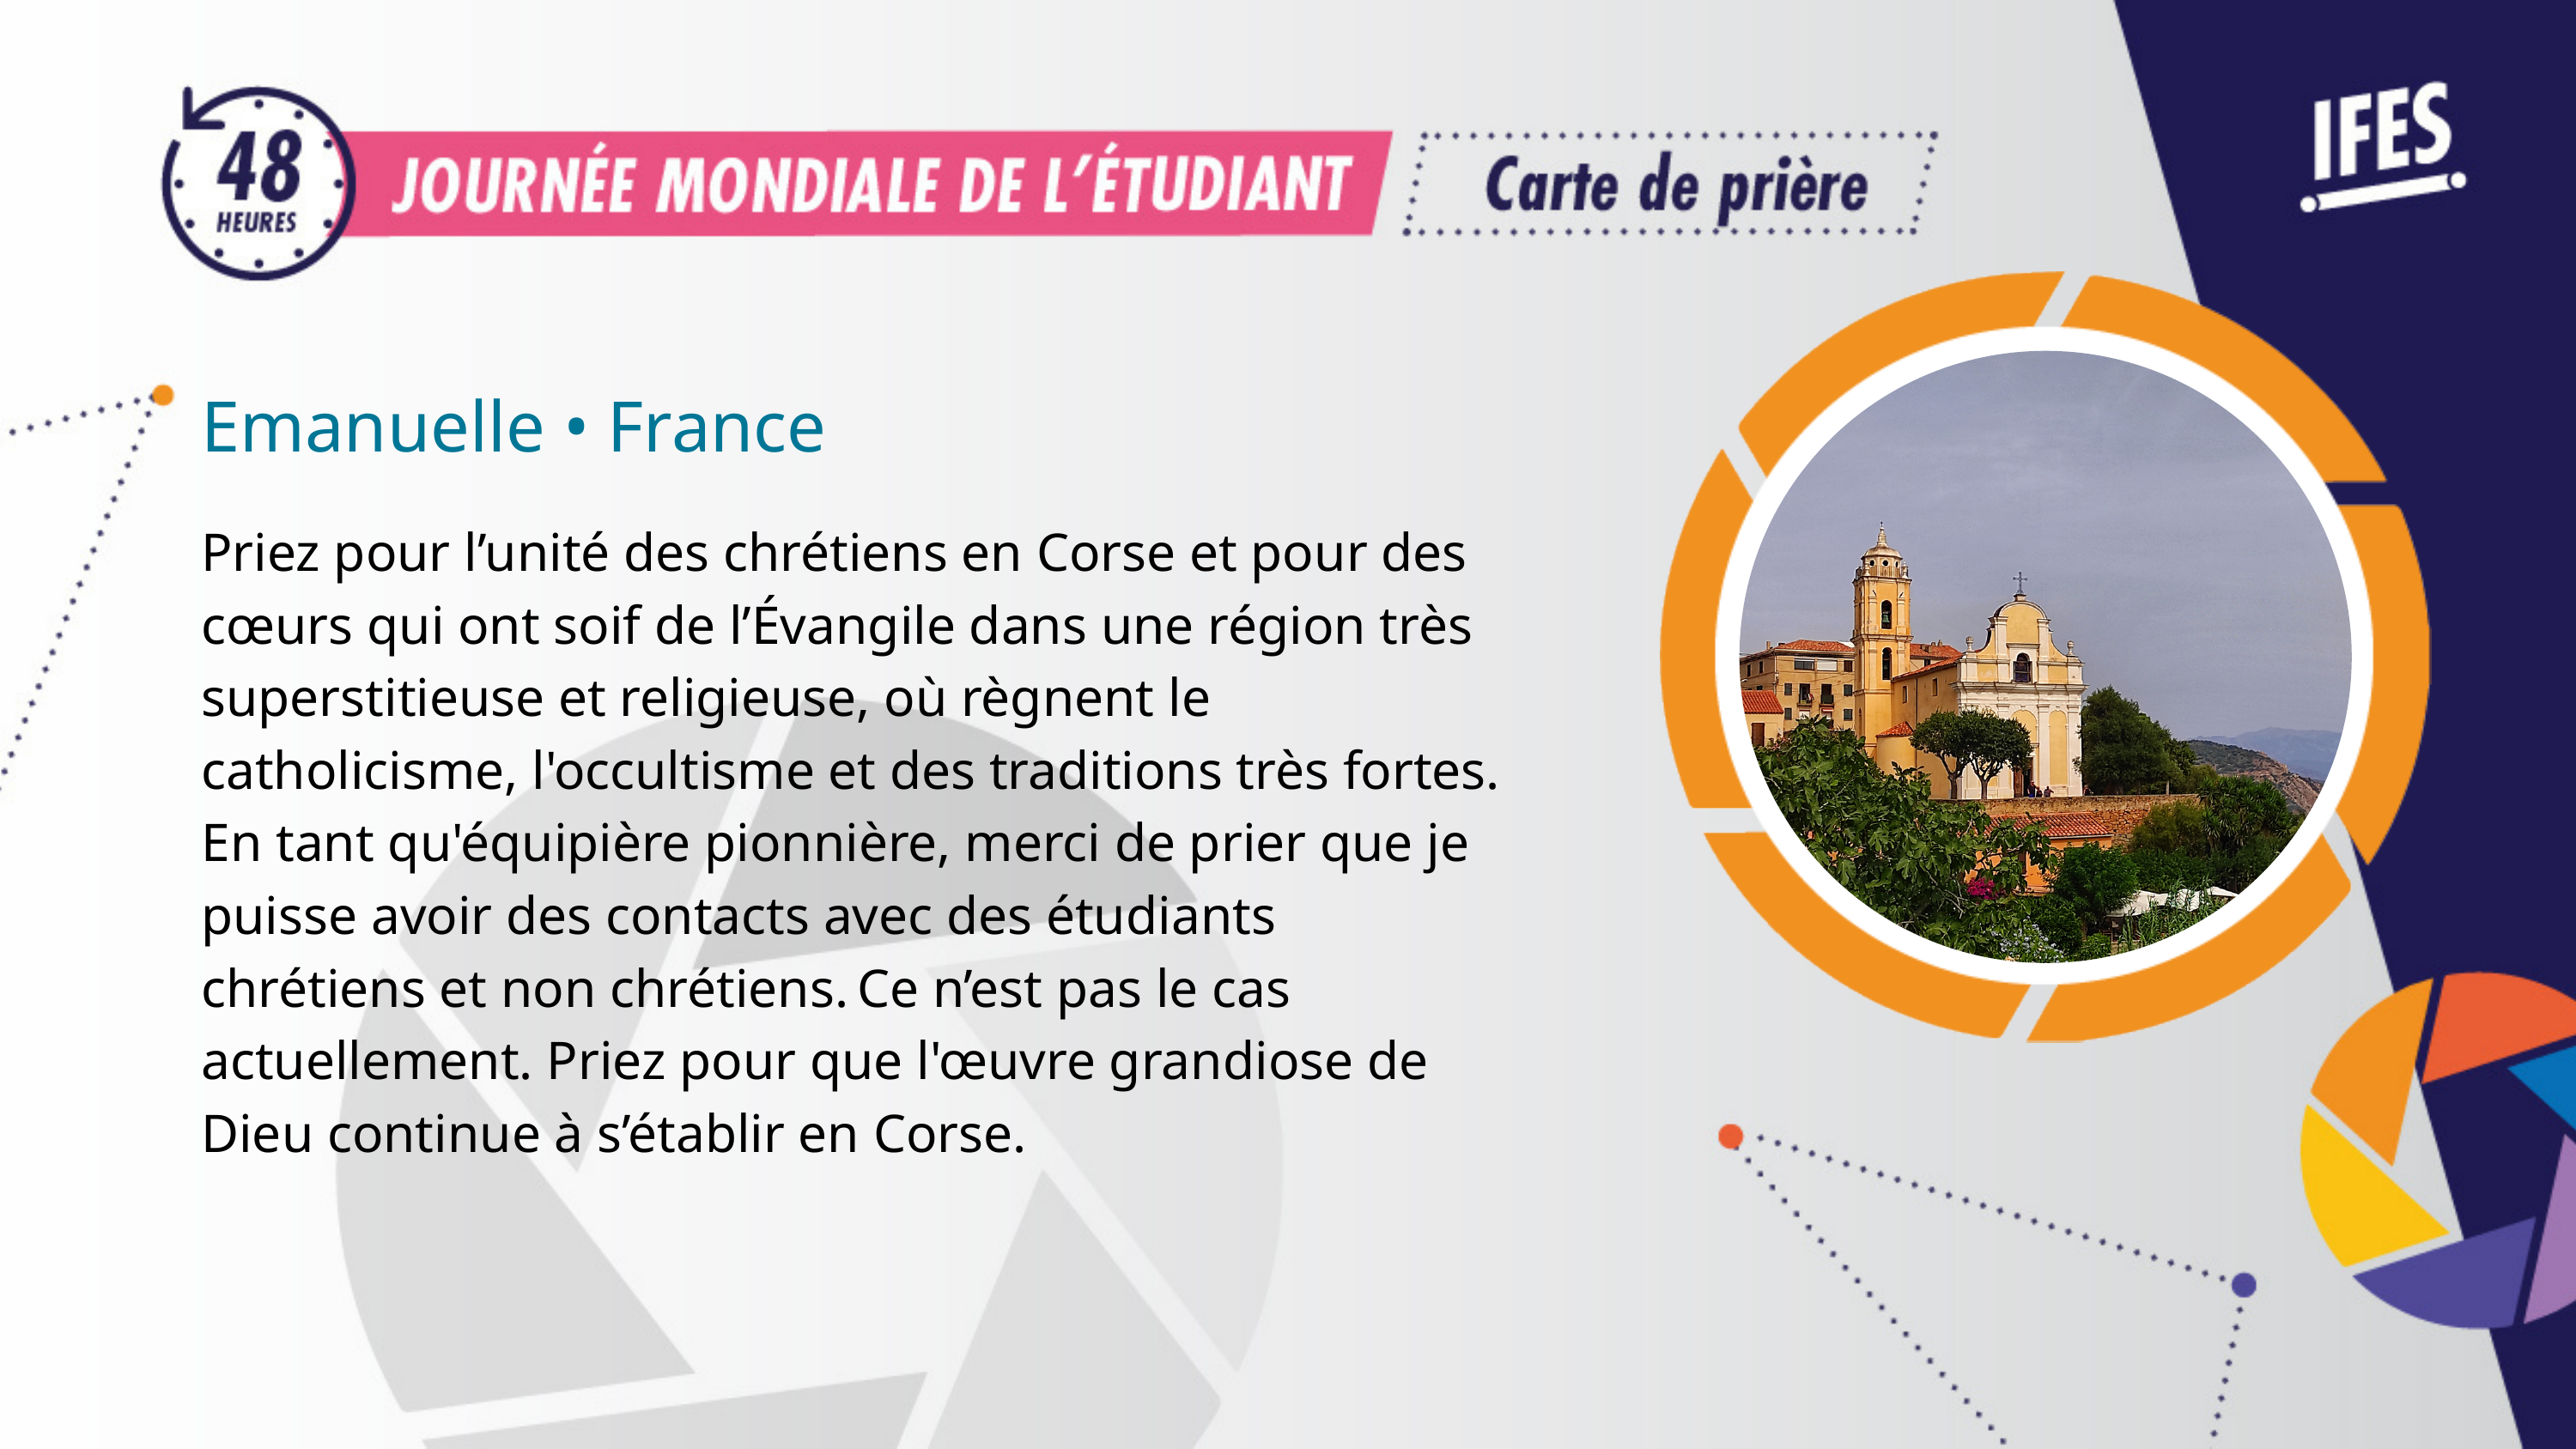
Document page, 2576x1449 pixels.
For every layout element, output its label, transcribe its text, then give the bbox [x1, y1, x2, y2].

text_box Priez pour l’unité des chrétiens en Corse et pour des cœurs qui ont soif de l’Évangile dans une région très superstitieuse et religieuse, où règnent le catholicisme, l'occultisme et des traditions très fortes. En tant qu'équipière pionnière, merci de prier que je puisse avoir des contacts avec des étudiants chrétiens et non chrétiens. Ce n’est pas le cas actuellement. Priez pour que l'œuvre grandiose de Dieu continue à s’établir en Corse. [201, 509, 1516, 1163]
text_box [1739, 350, 2353, 964]
text_box Emanuelle • France [201, 368, 1466, 466]
picture [0, 0, 2576, 1449]
